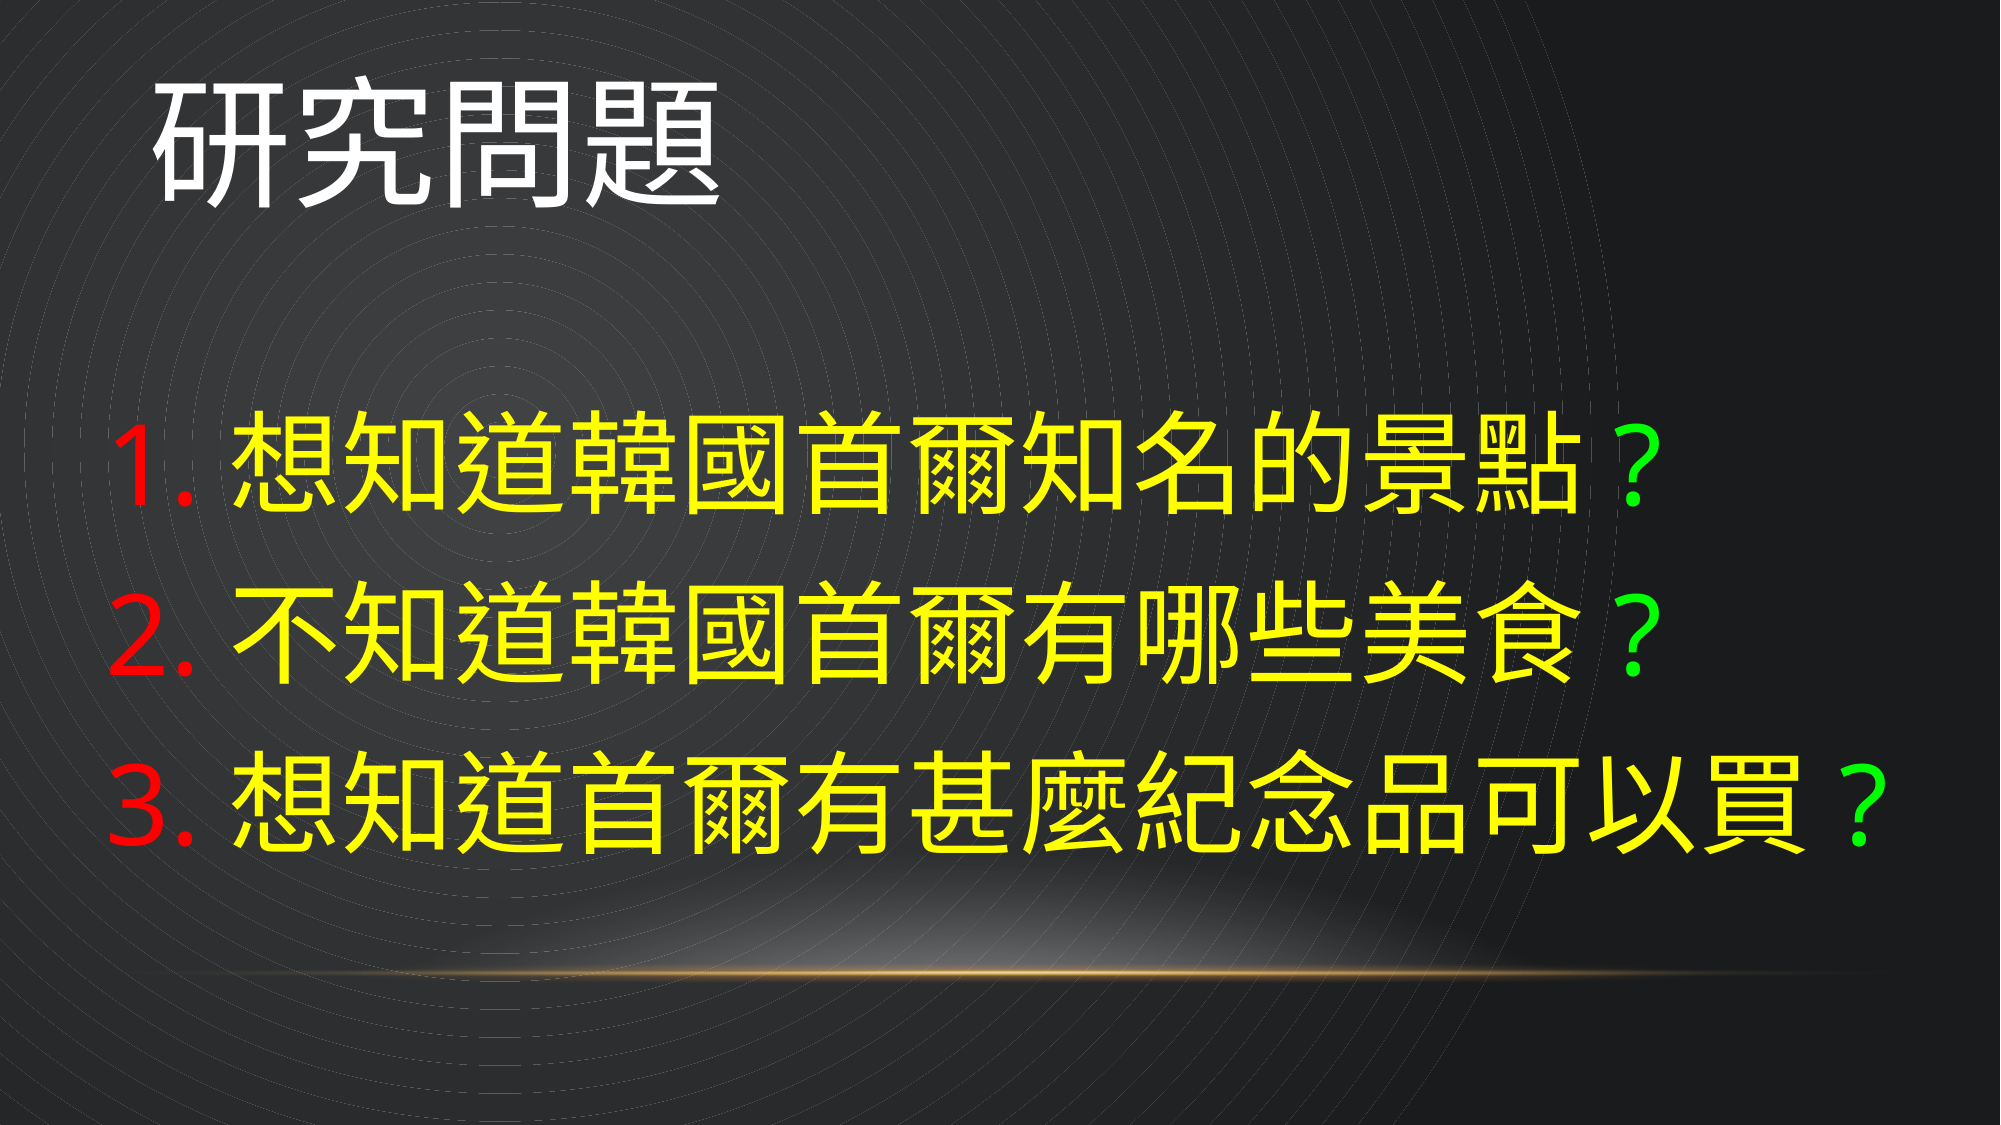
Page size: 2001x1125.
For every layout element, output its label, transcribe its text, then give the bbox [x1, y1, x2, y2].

list 1.想知道韓國首爾知名的景點? 2.不知道韓國首爾有哪些美食? 3.想知道首爾有甚麼紀念品可以買? [90, 385, 1910, 997]
picture [0, 0, 2000, 1125]
title 研究問題 [133, 45, 1867, 233]
